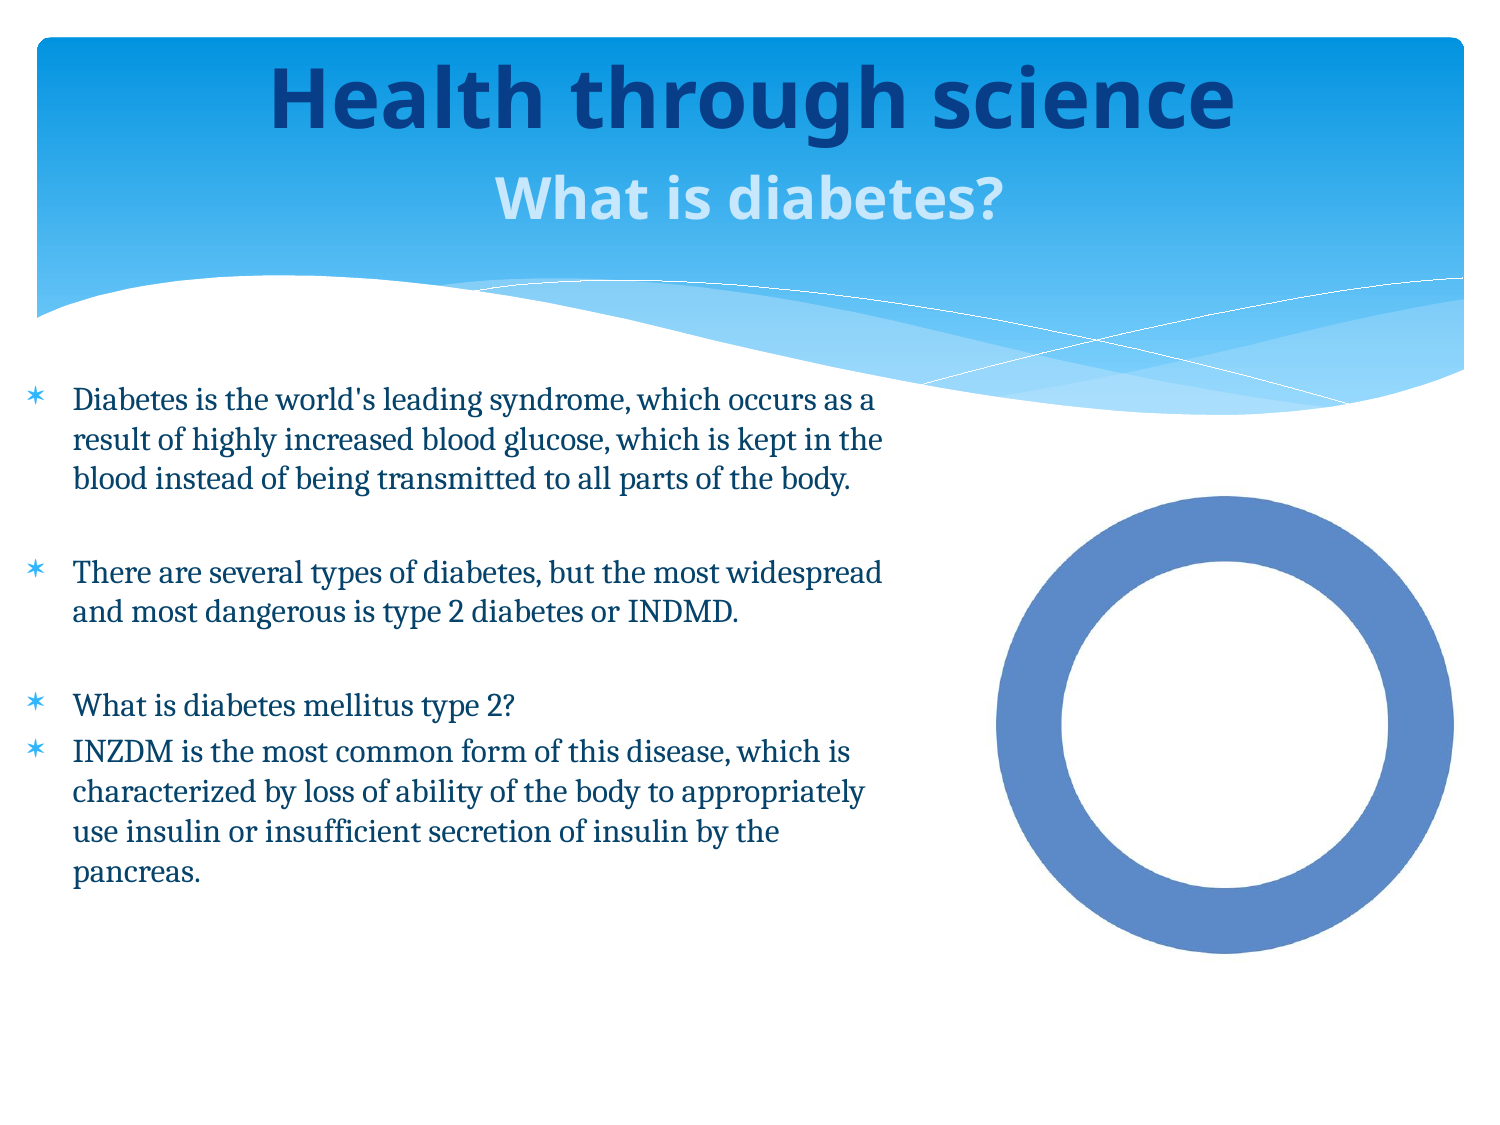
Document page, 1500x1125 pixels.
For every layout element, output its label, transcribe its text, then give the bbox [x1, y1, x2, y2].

title What is diabetes? [75, 153, 1425, 299]
text_box Health through science [35, 37, 1471, 153]
picture [963, 463, 1486, 986]
list Diabetes is the world's leading syndrome, which occurs as a result of highly increased blood glucose, which is kept in the blood instead of being transmitted to all parts of the body. There are several types of diabetes, but the most widespread and most dangerous is type 2 diabetes or INDMD. What is diabetes mellitus type 2? INZDM is the most common form of this disease, which is characterized by loss of ability of the body to appropriately use insulin or insufficient secretion of insulin by the pancreas. [12, 369, 918, 1110]
